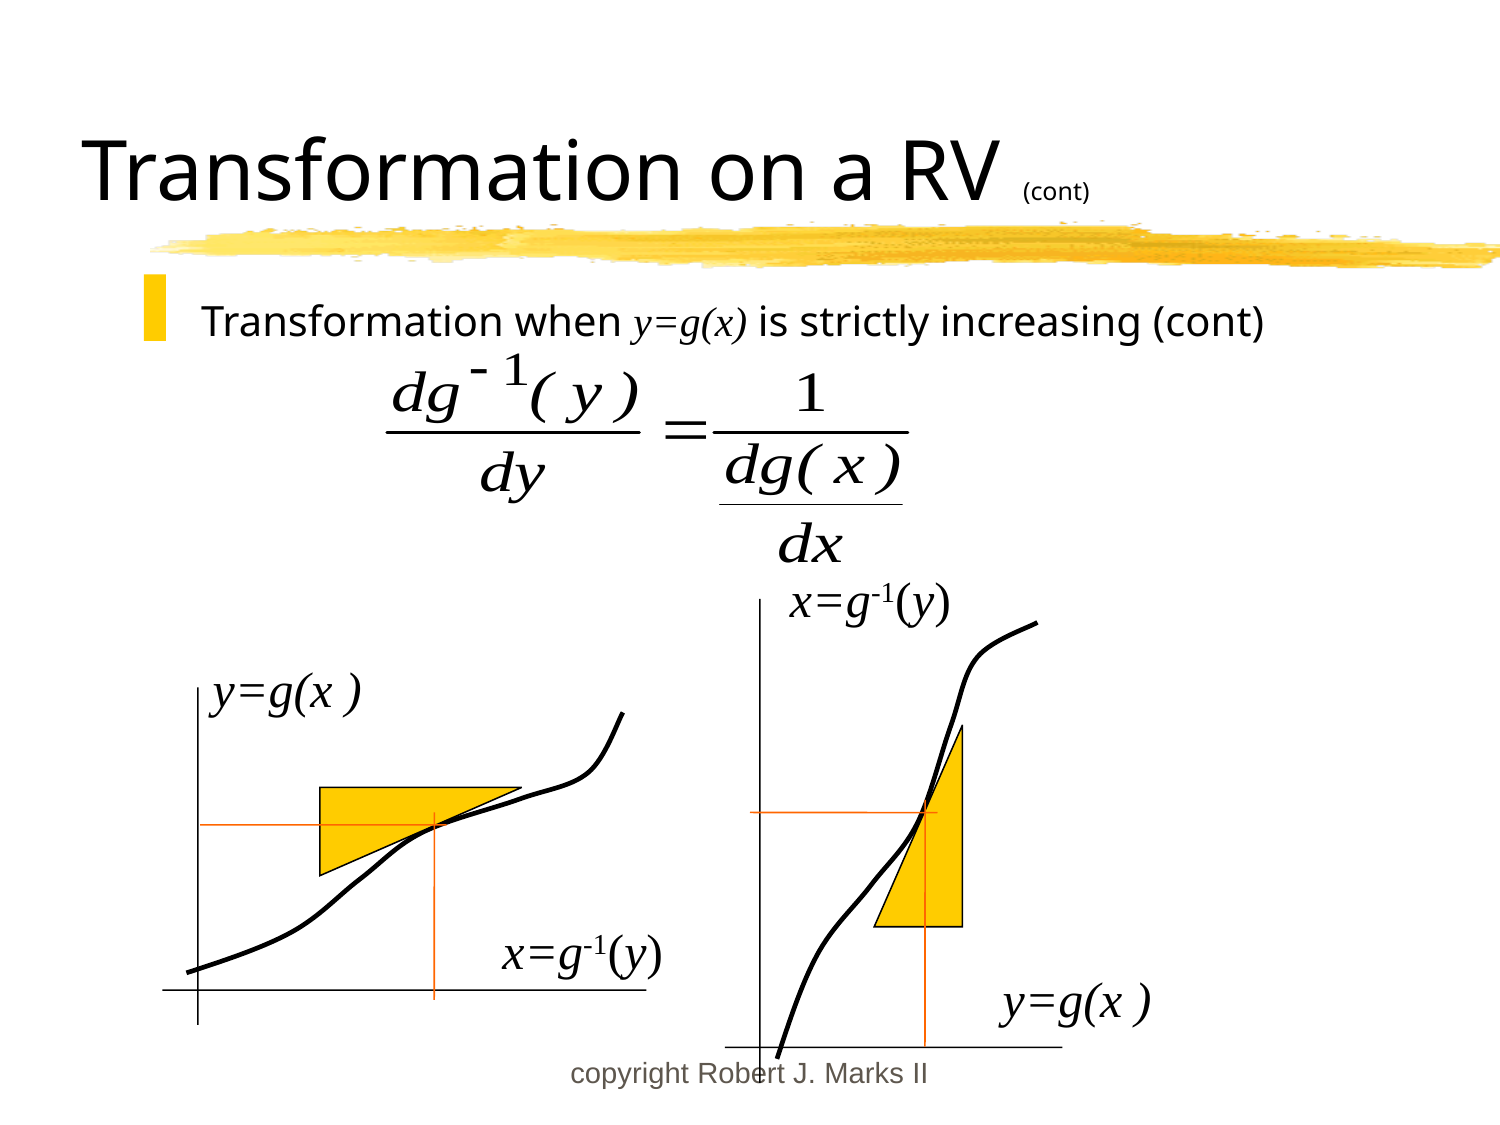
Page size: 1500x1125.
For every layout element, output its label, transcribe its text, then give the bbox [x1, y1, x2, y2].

picture [150, 215, 1500, 279]
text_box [749, 724, 963, 1047]
list Transformation when y=g(x) is strictly increasing (cont) [112, 262, 1455, 475]
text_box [162, 649, 703, 1025]
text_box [724, 560, 1204, 1125]
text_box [374, 337, 924, 576]
footer copyright Robert J. Marks II [512, 1021, 724, 1097]
title Transformation on a RV (cont) [66, 37, 1342, 225]
